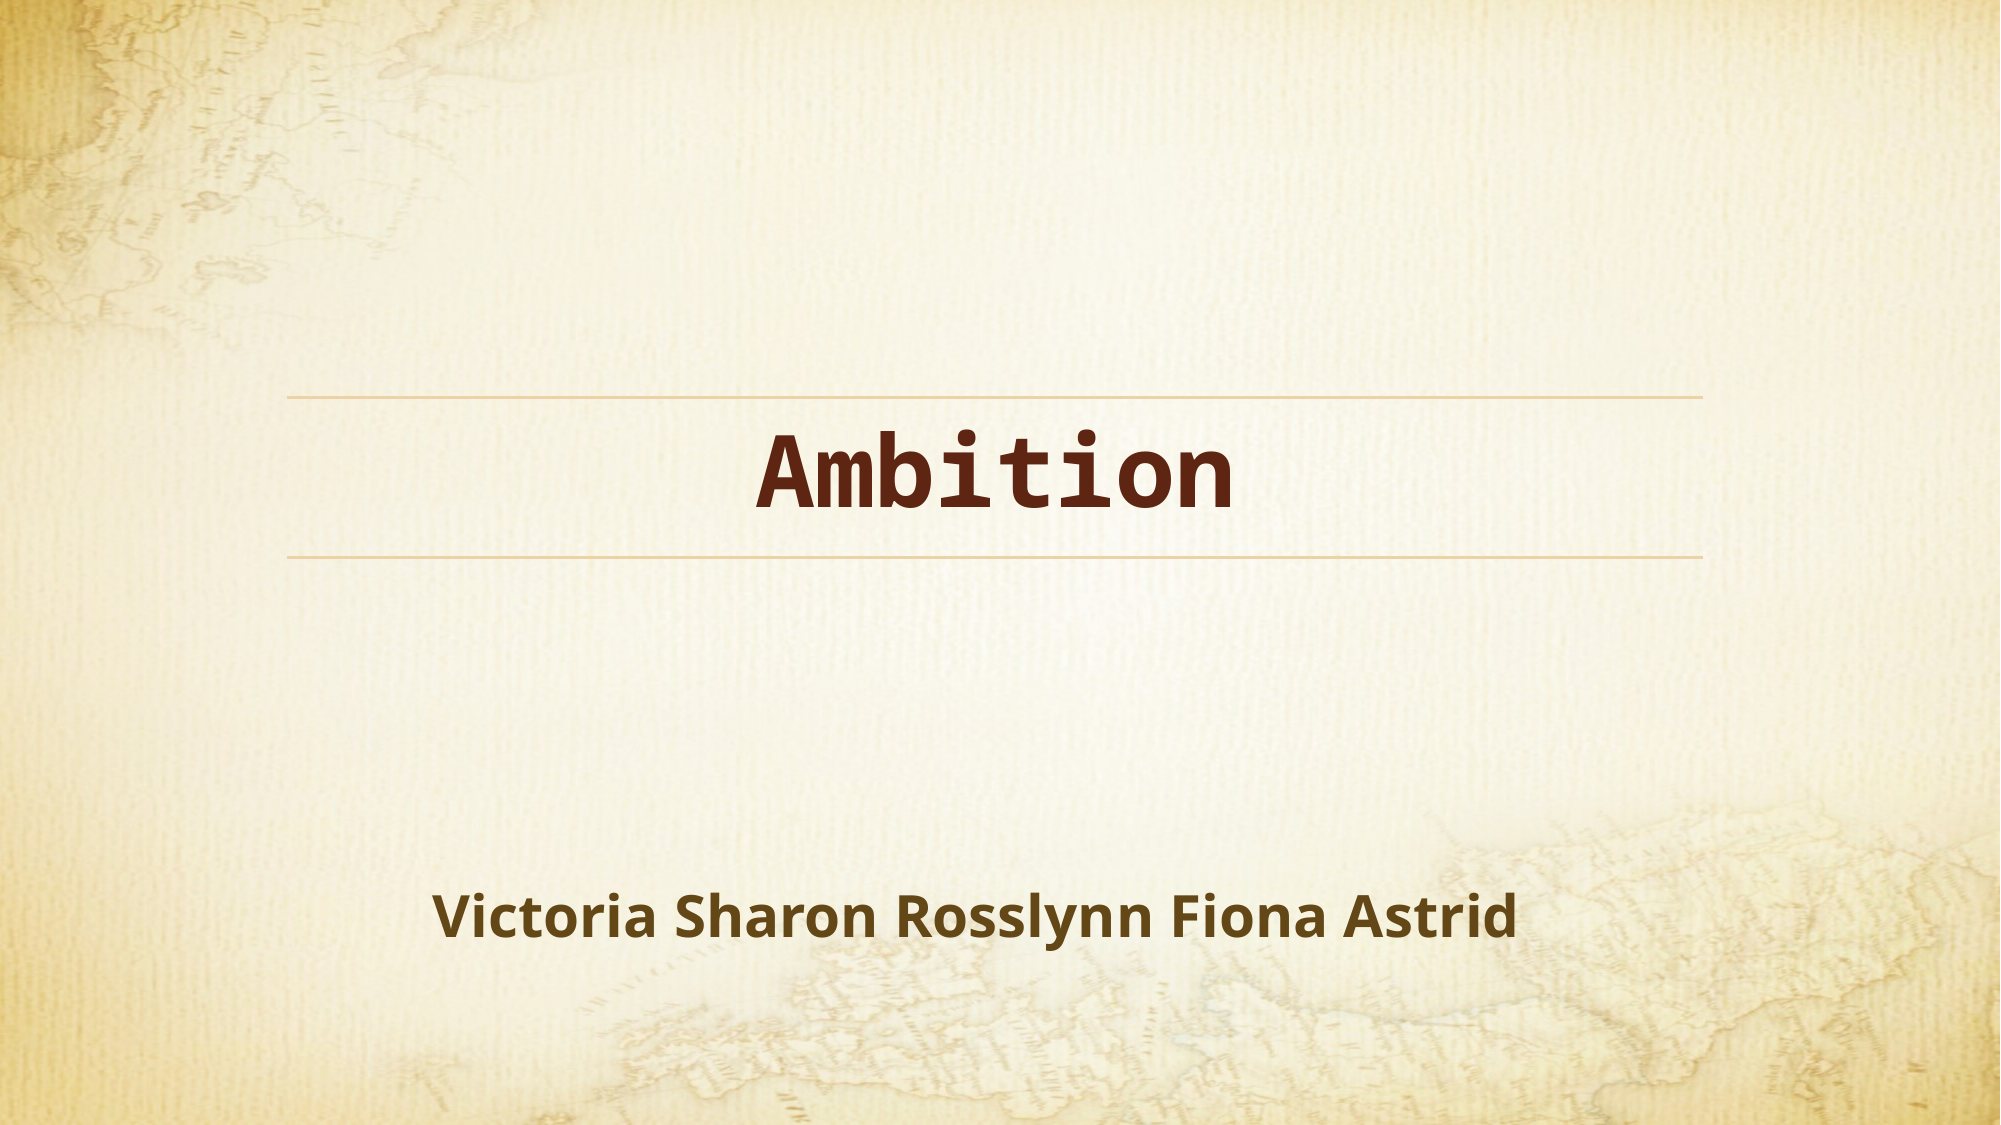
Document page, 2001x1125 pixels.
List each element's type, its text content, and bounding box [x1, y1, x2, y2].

title Ambition [287, 399, 1704, 551]
picture [0, 0, 2000, 1125]
subtitle Victoria Sharon Rosslynn Fiona Astrid [275, 553, 1677, 639]
